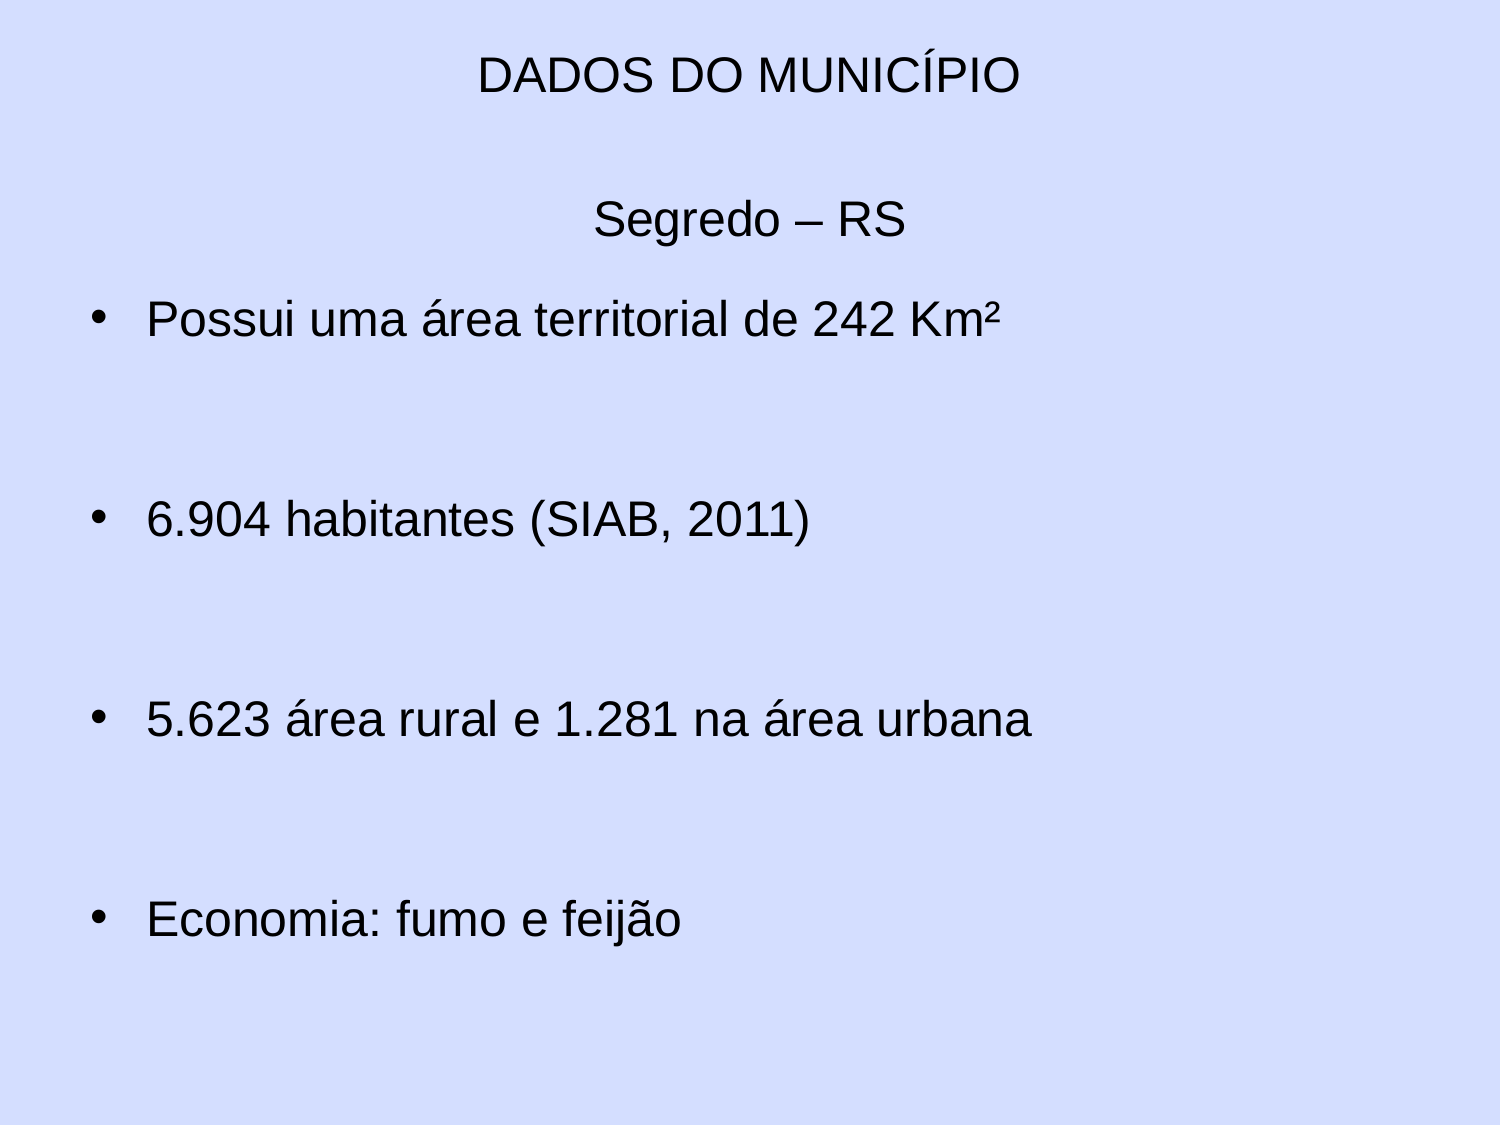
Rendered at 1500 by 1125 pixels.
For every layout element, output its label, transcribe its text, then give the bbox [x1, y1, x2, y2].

title DADOS DO MUNICÍPIO [75, 0, 1425, 149]
list Segredo – RS Possui uma área territorial de 242 Km² 6.904 habitantes (SIAB, 2011) 5.623 área rural e 1.281 na área urbana Economia: fumo e feijão [75, 149, 1425, 1071]
